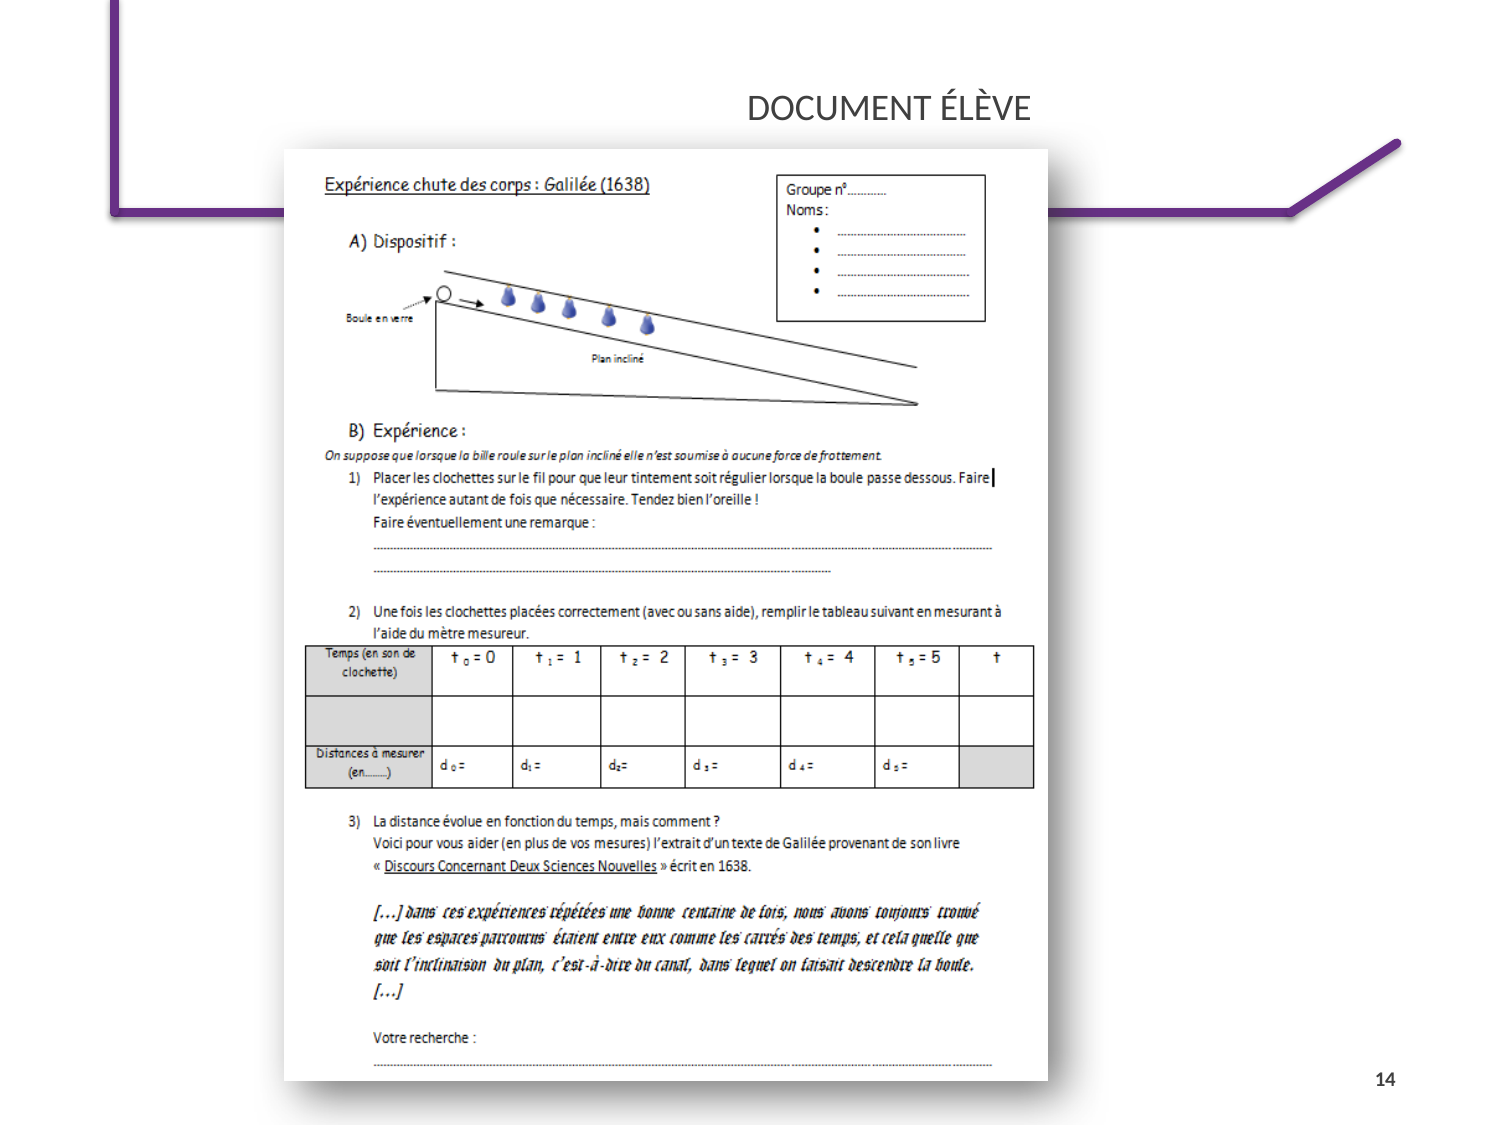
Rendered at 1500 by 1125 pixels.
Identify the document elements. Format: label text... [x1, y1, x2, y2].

slide_number 14 [1336, 1048, 1411, 1109]
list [284, 149, 1049, 1082]
title Document éLèVE [132, 0, 1425, 212]
